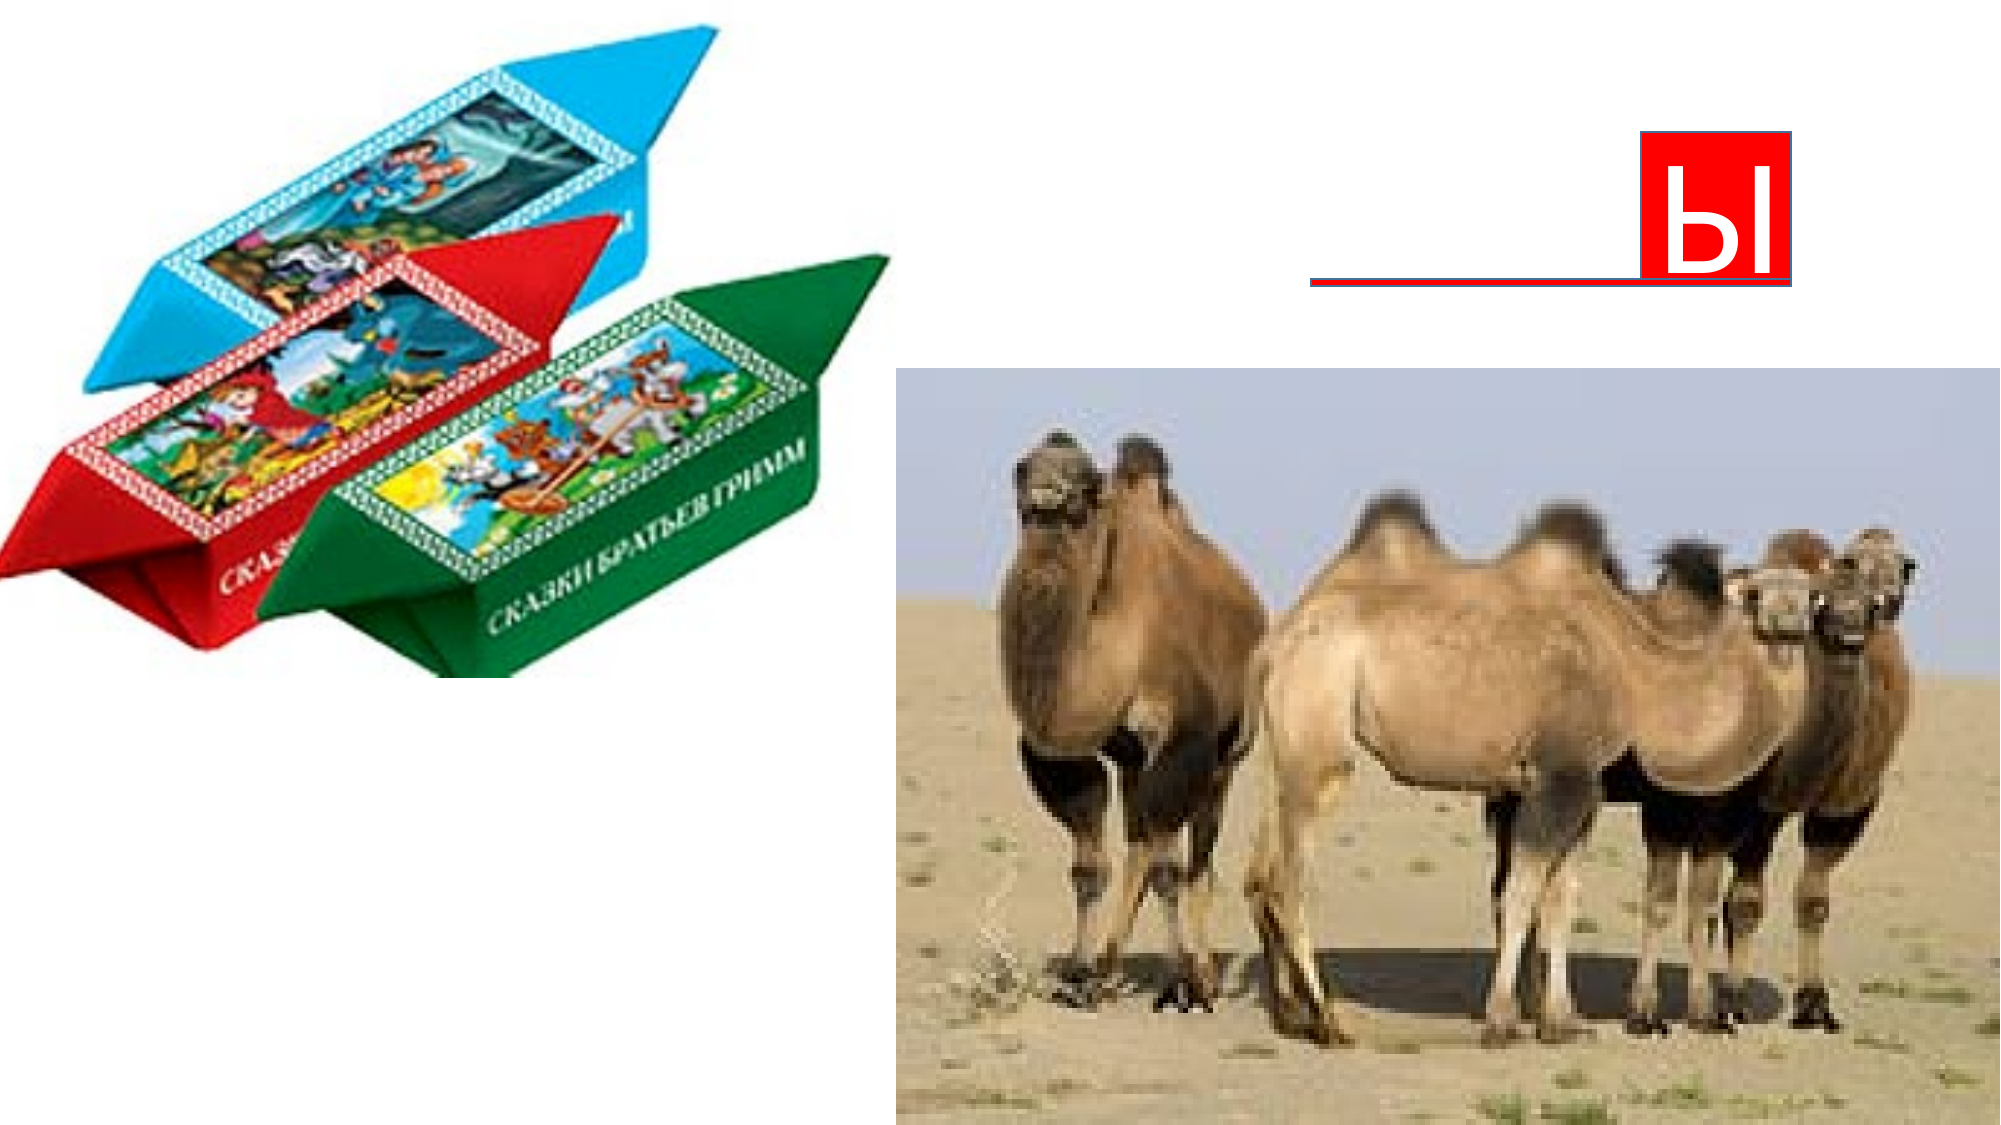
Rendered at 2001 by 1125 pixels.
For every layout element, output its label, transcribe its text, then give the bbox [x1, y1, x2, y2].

text_box [1310, 278, 1792, 287]
text_box Ы [1640, 131, 1792, 278]
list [0, 0, 897, 678]
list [896, 369, 2000, 1125]
